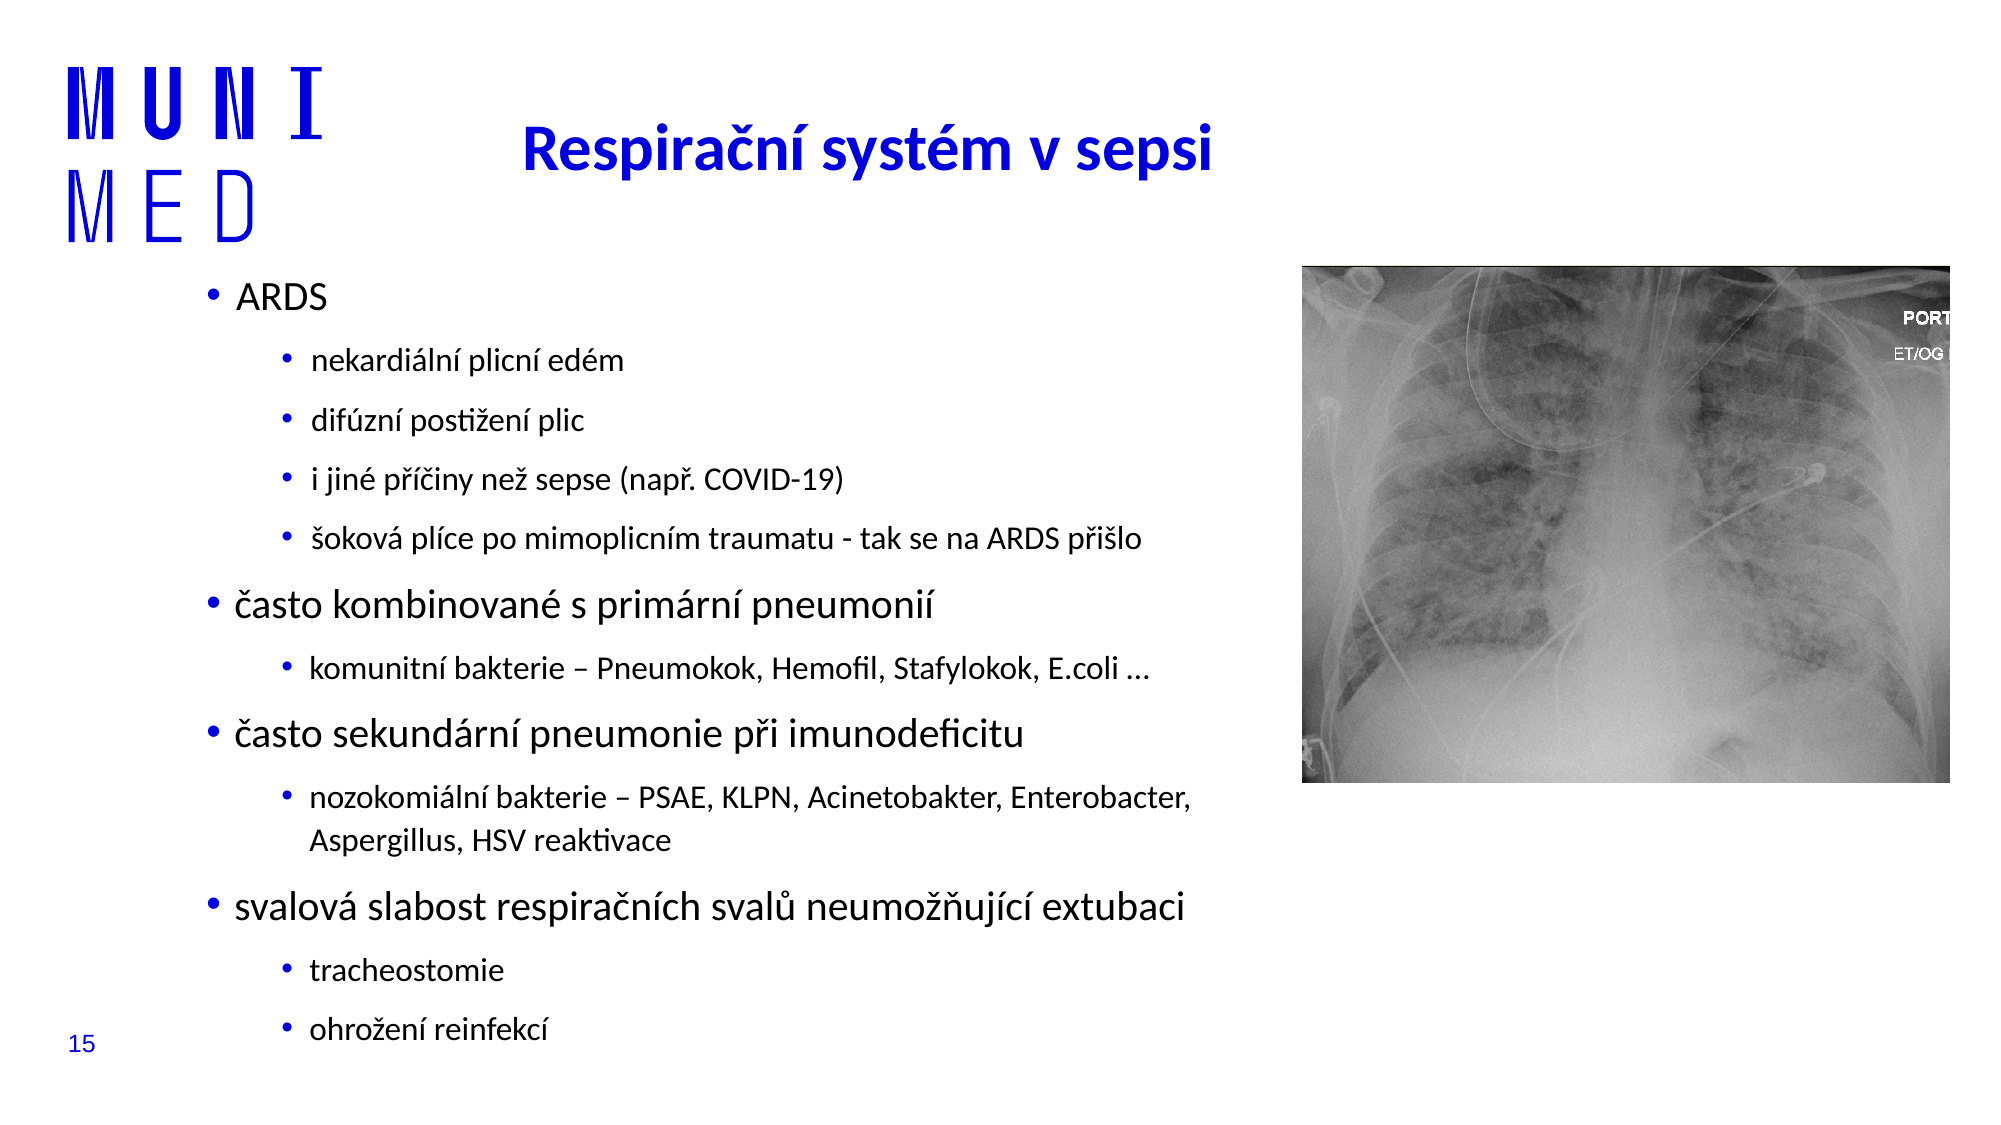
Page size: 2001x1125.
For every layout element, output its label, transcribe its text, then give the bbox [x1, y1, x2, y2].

picture [1302, 265, 1950, 783]
subtitle ARDS nekardiální plicní edém difúzní postižení plic i jiné příčiny než sepse (např. COVID-19) šoková plíce po mimoplicním traumatu - tak se na ARDS přišlo často kombinované s primární pneumonií komunitní bakterie – Pneumokok, Hemofil, Stafylokok, E.coli … často sekundární pneumonie při imunodeficitu nozokomiální bakterie – PSAE, KLPN, Acinetobakter, Enterobacter, Aspergillus, HSV reaktivace svalová slabost respiračních svalů neumožňující extubaci tracheostomie ohrožení reinfekcí [206, 265, 1247, 1042]
text_box Respirační systém v sepsi [488, 97, 1489, 191]
slide_number 15 [67, 1021, 110, 1063]
